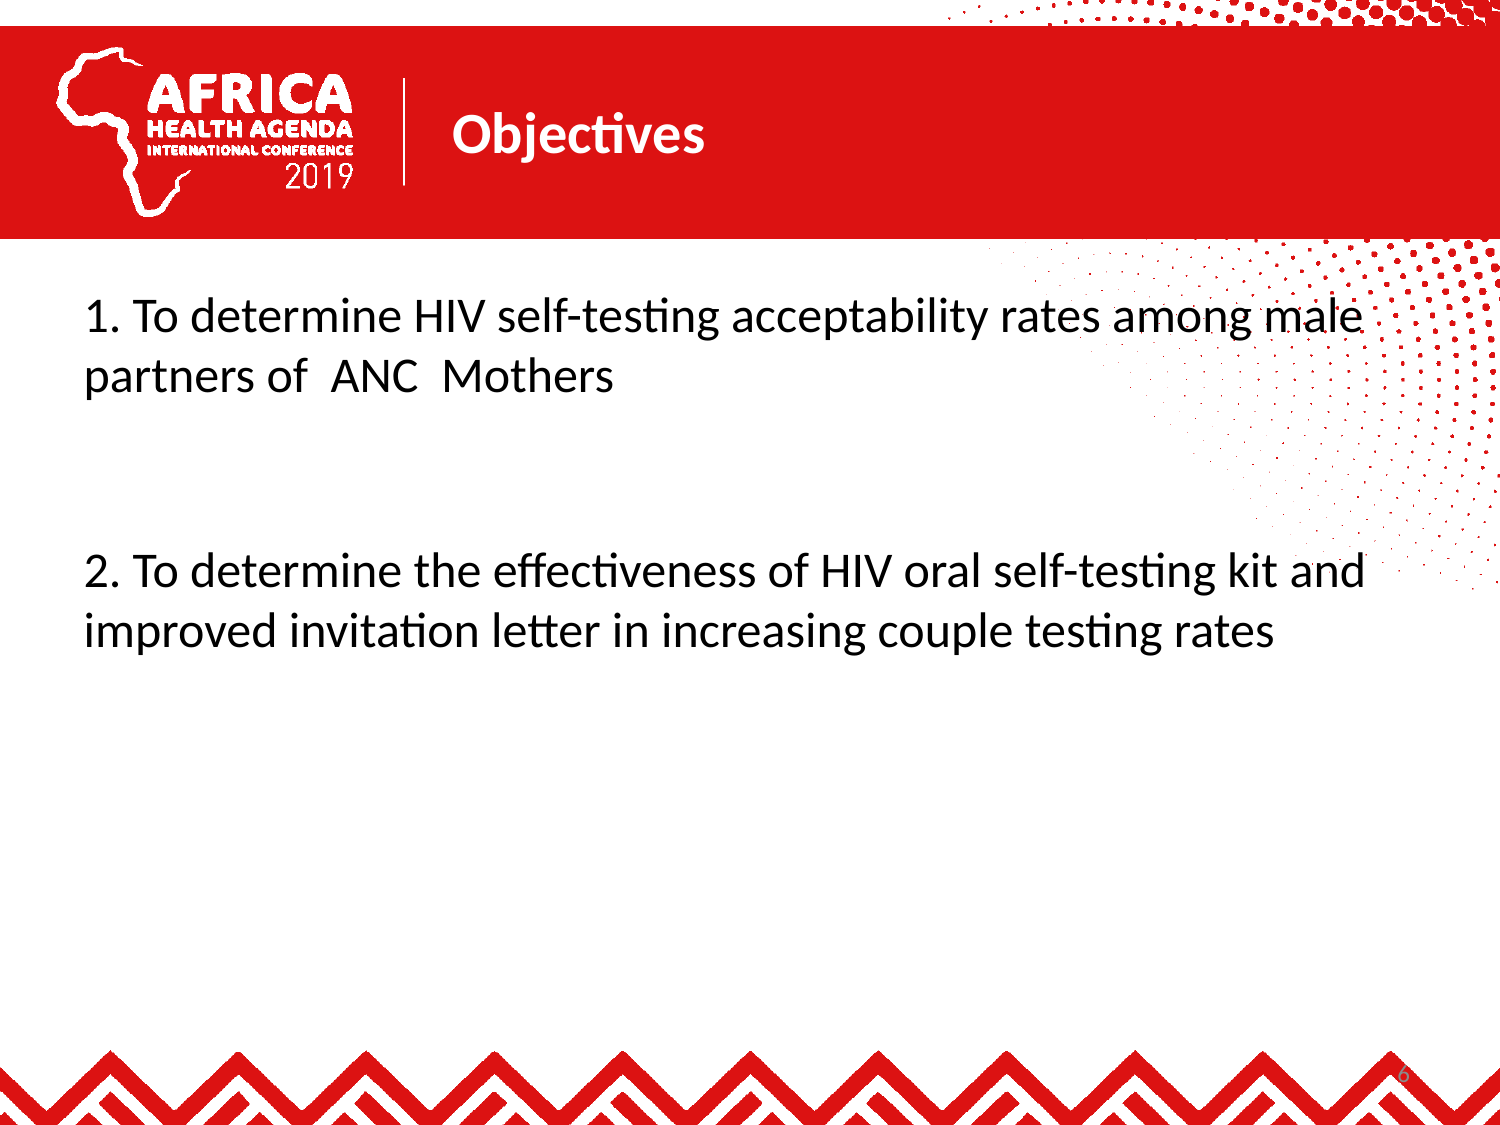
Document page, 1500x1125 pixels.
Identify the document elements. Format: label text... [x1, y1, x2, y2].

picture [0, 0, 1500, 1125]
list 1. To determine HIV self-testing acceptability rates among male partners of ANC Mothers 2. To determine the effectiveness of HIV oral self-testing kit and improved invitation letter in increasing couple testing rates [68, 275, 1432, 1038]
title Objectives [437, 88, 1425, 174]
slide_number 6 [1074, 1042, 1425, 1103]
